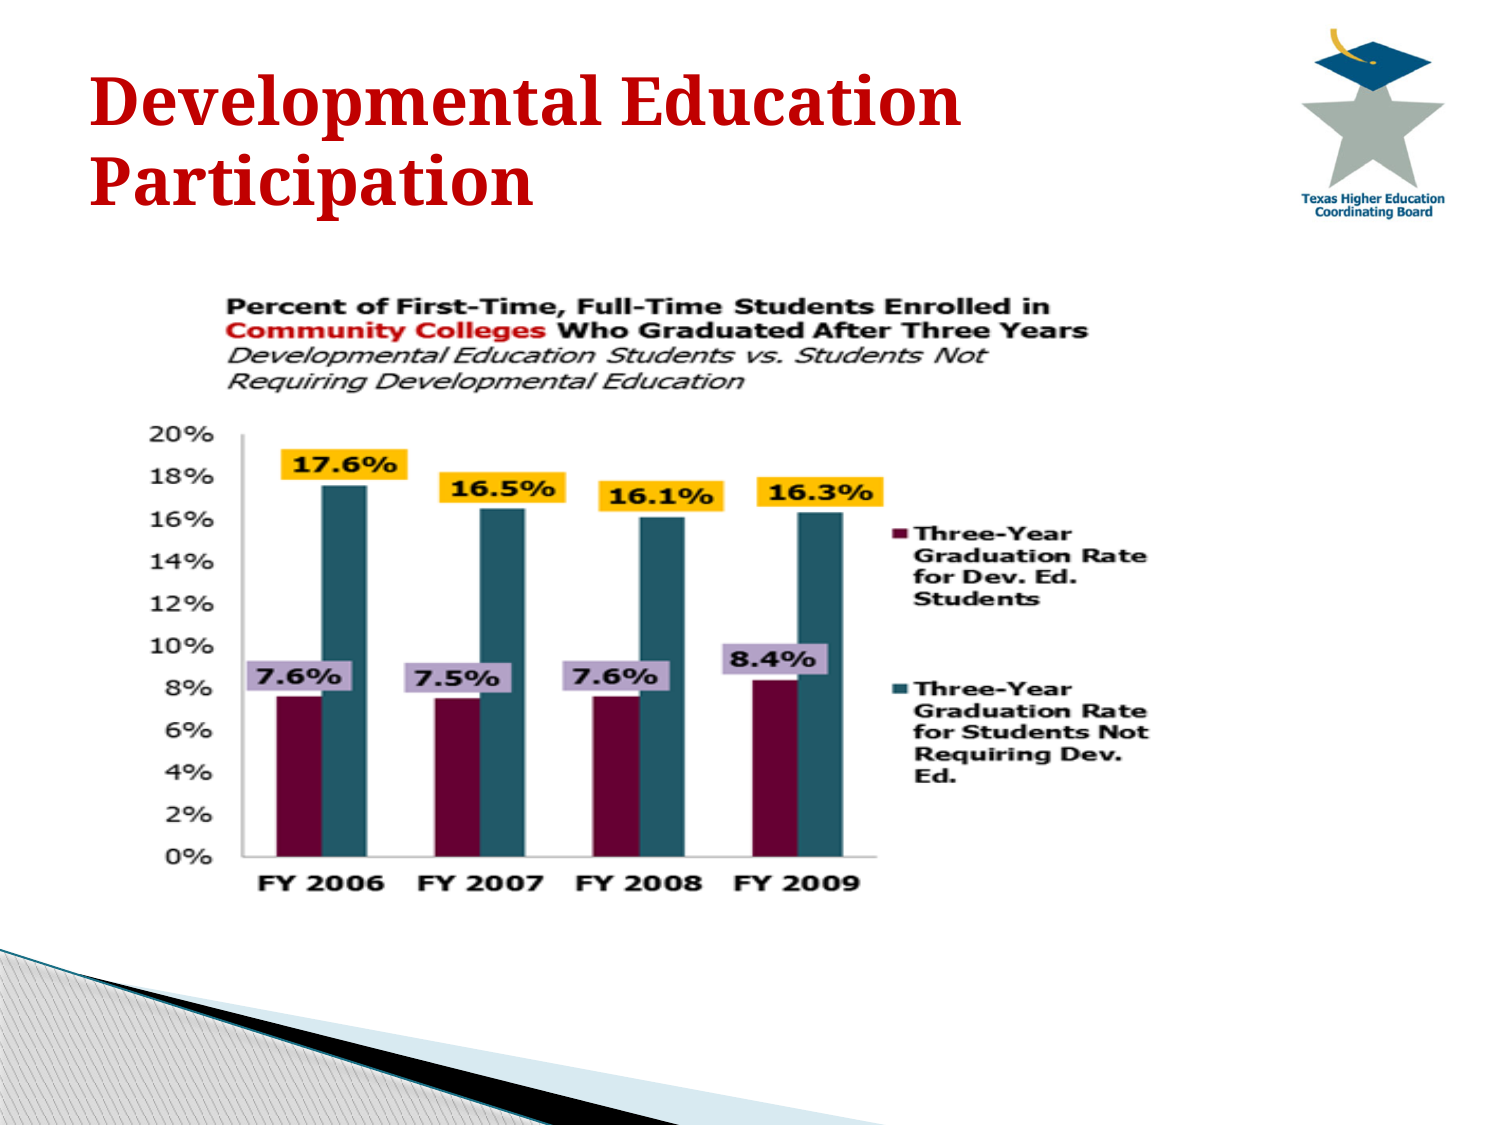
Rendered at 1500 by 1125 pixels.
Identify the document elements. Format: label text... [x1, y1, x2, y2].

picture [1292, 24, 1452, 226]
title Developmental Education Participation [75, 45, 1289, 233]
picture [124, 274, 1251, 962]
